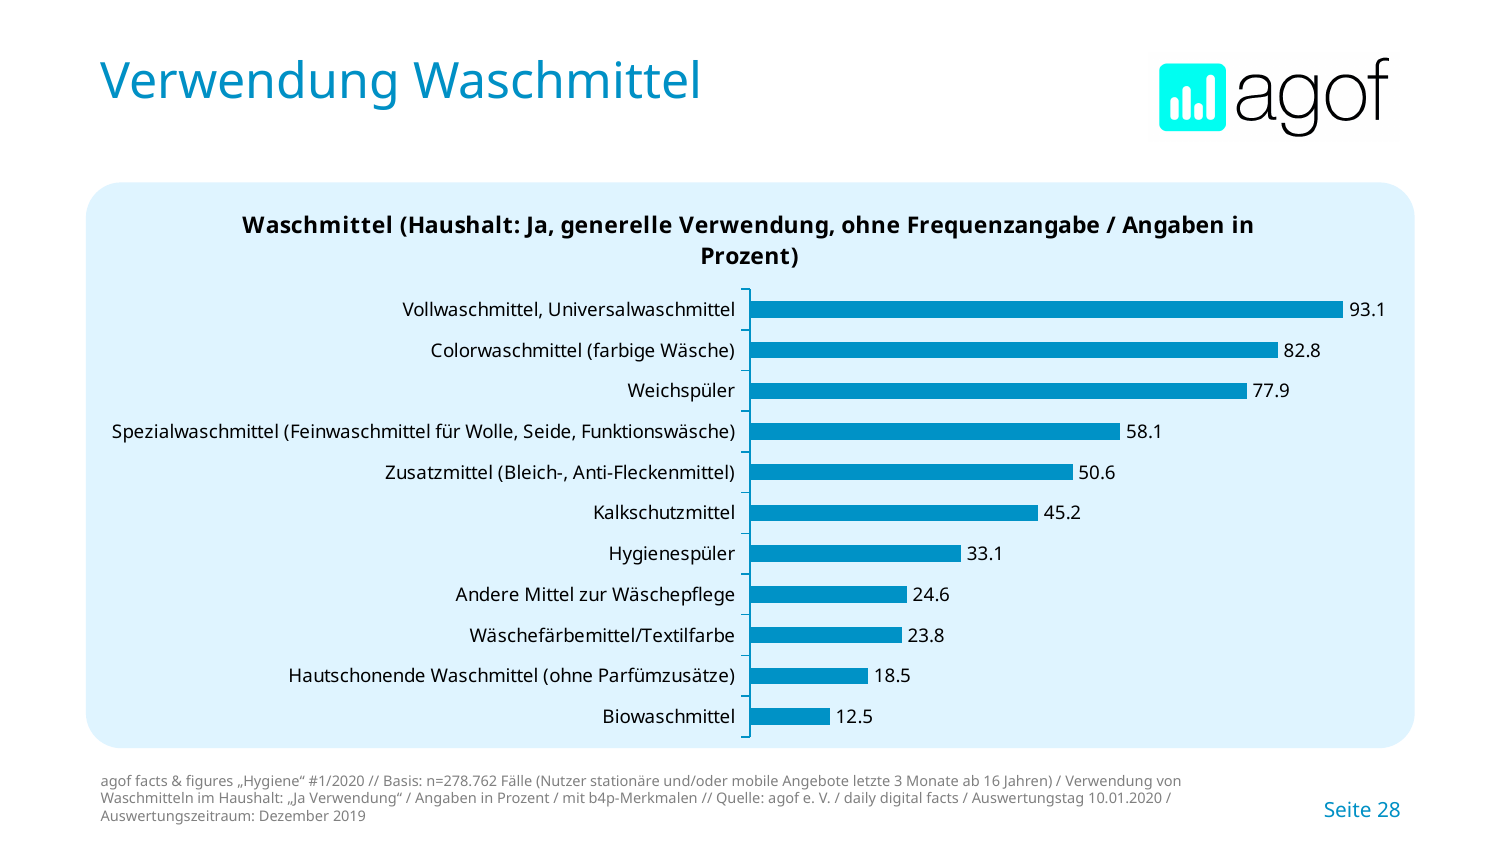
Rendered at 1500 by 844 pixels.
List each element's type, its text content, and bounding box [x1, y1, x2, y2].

title Verwendung Waschmittel [85, 42, 1199, 127]
chart [84, 182, 1415, 749]
list agof facts & figures „Hygiene“ #1/2020 // Basis: n=278.762 Fälle (Nutzer stationäre und/oder mobile Angebote letzte 3 Monate ab 16 Jahren) / Verwendung von Waschmitteln im Haushalt: „Ja Verwendung“ / Angaben in Prozent / mit b4p-Merkmalen // Quelle: agof e. V. / daily digital facts / Auswertungstag 10.01.2020 / Auswertungszeitraum: Dezember 2019 [85, 774, 1272, 832]
picture [1148, 52, 1400, 142]
